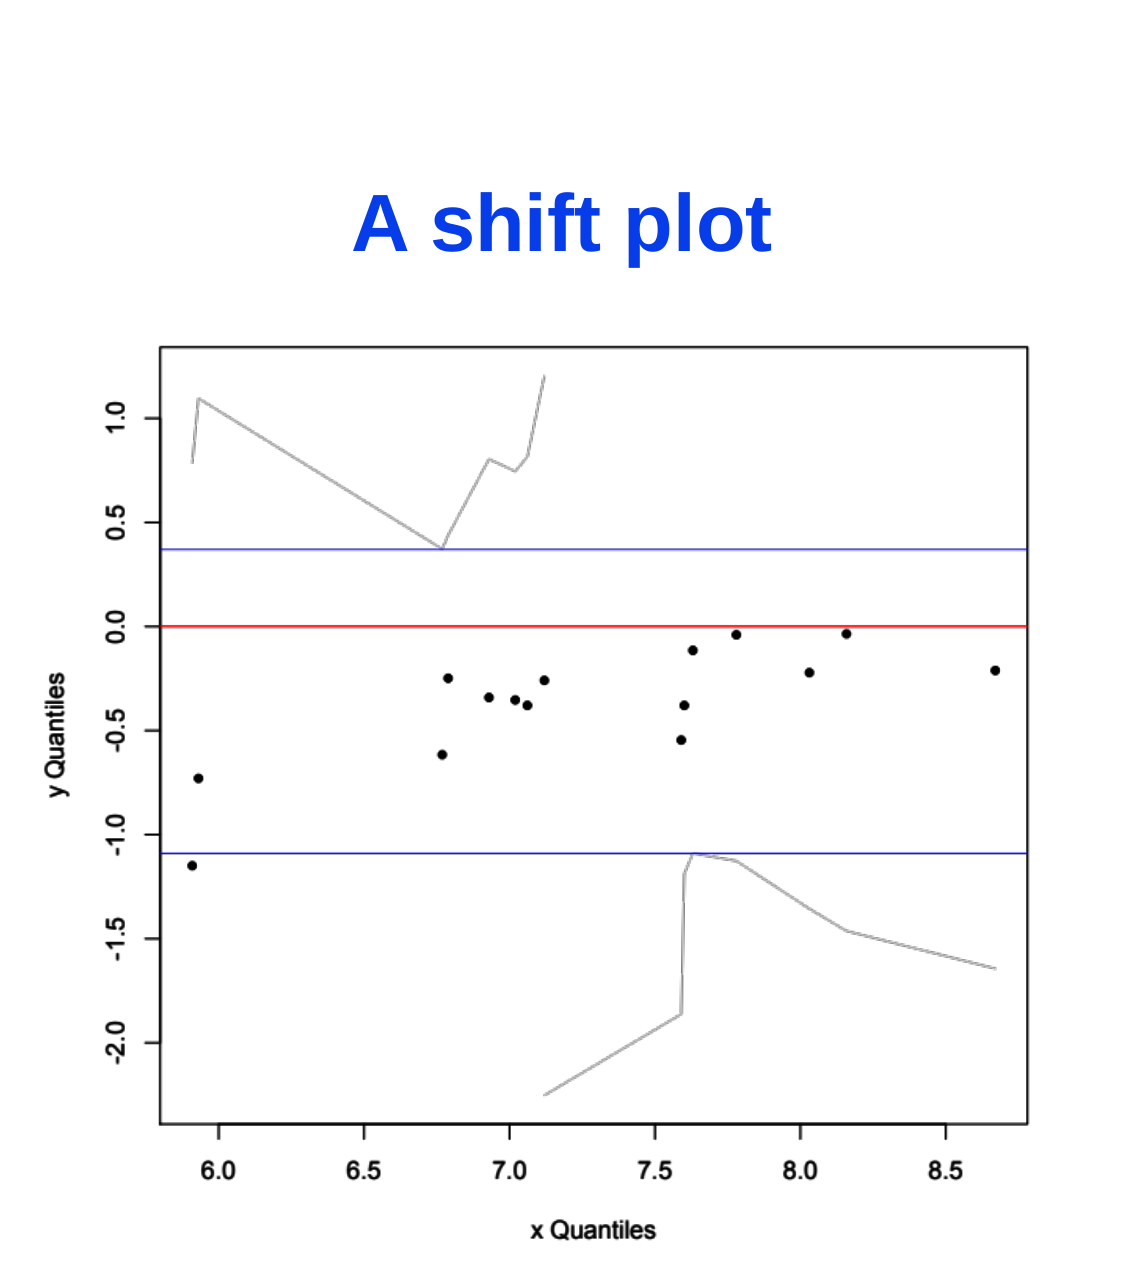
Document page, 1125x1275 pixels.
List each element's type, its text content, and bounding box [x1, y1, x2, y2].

picture [37, 224, 1088, 1275]
title A shift plot [83, 112, 1042, 222]
